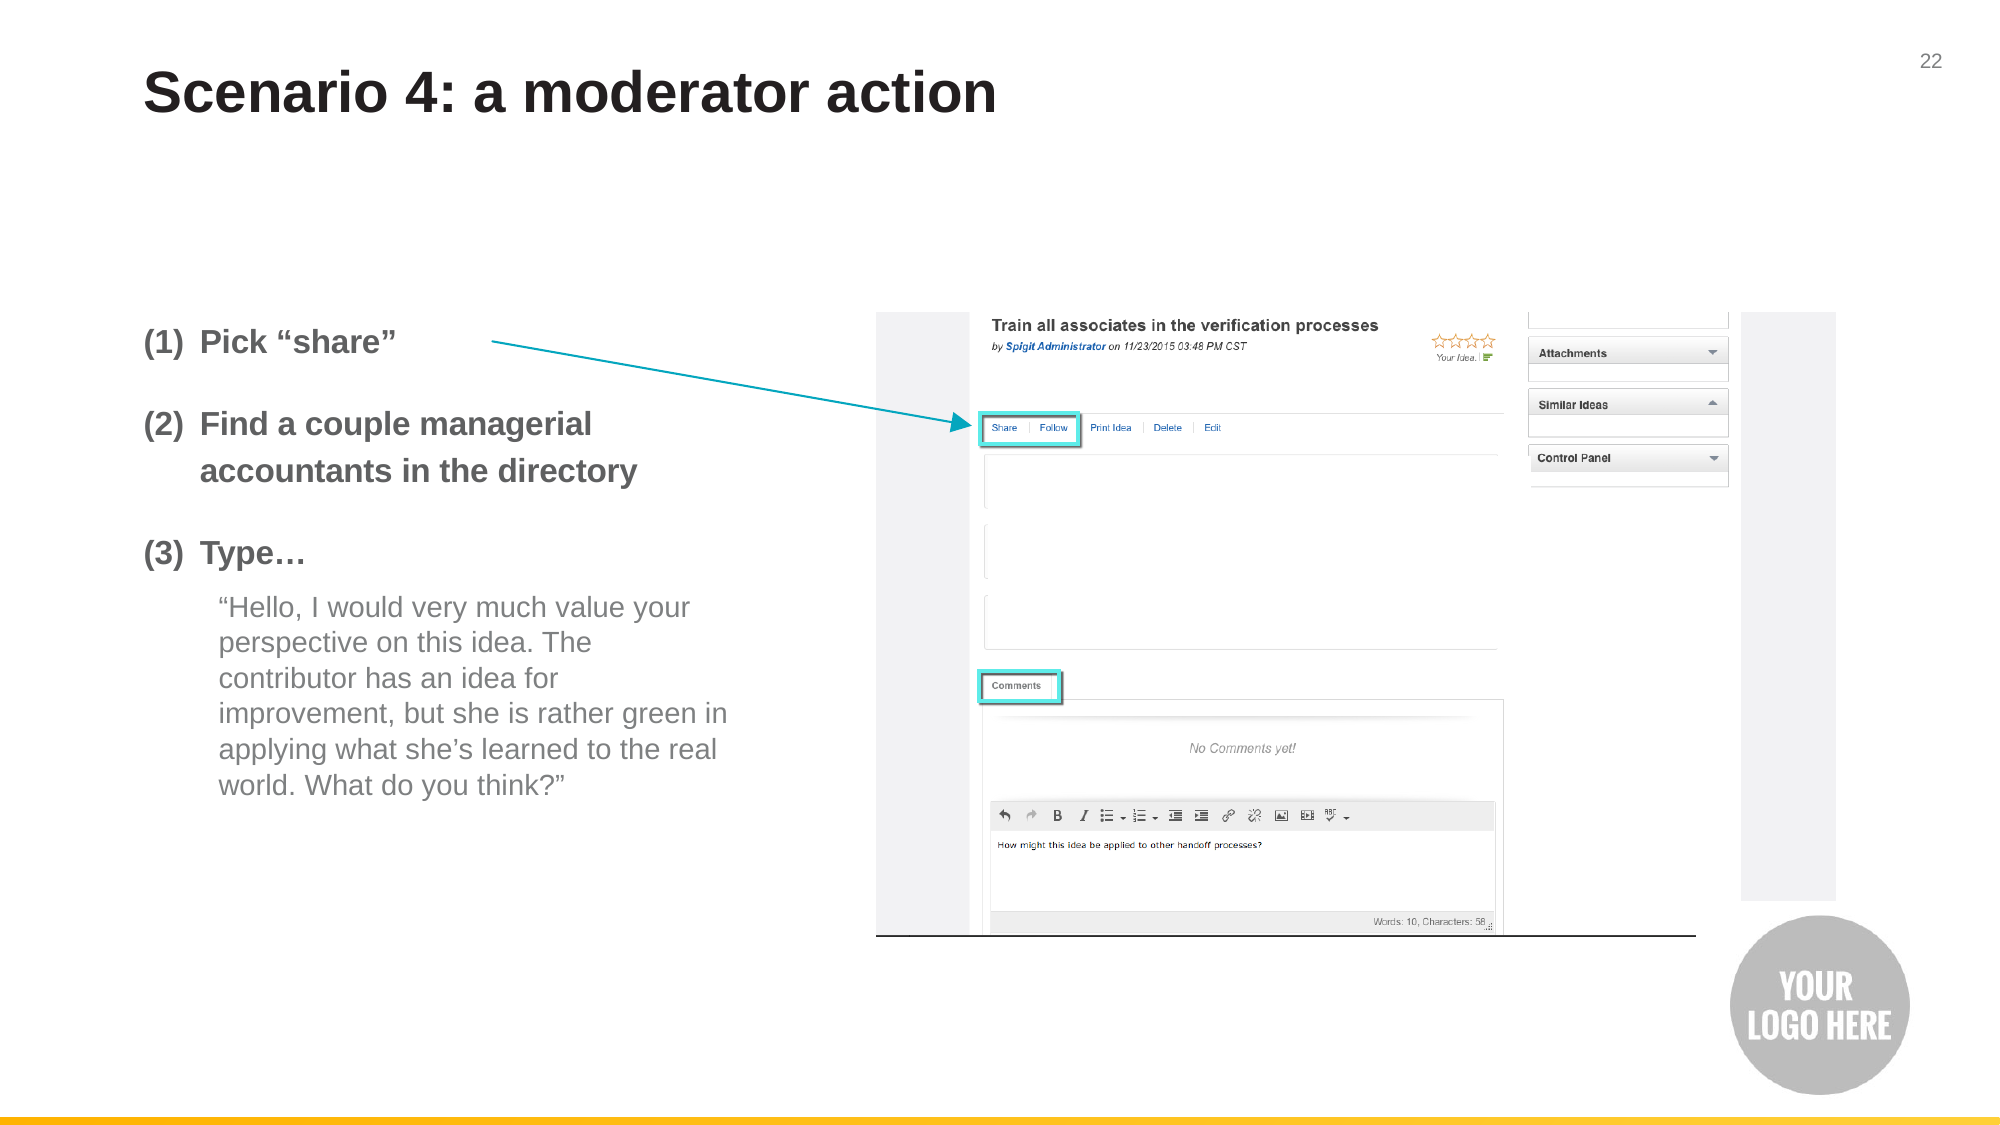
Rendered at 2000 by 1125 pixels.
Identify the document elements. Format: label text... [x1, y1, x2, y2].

list Pick “share” Find a couple managerial accountants in the directory Type… “Hello, I would very much value your perspective on this idea. The contributor has an idea for improvement, but she is rather green in applying what she’s learned to the real world. What do you think?” [143, 312, 745, 938]
title Scenario 4: a moderator action [143, 51, 1762, 188]
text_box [492, 341, 972, 426]
slide_number 22 [1919, 43, 1994, 78]
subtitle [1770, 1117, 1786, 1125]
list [876, 312, 1836, 937]
picture [1696, 901, 1944, 1108]
